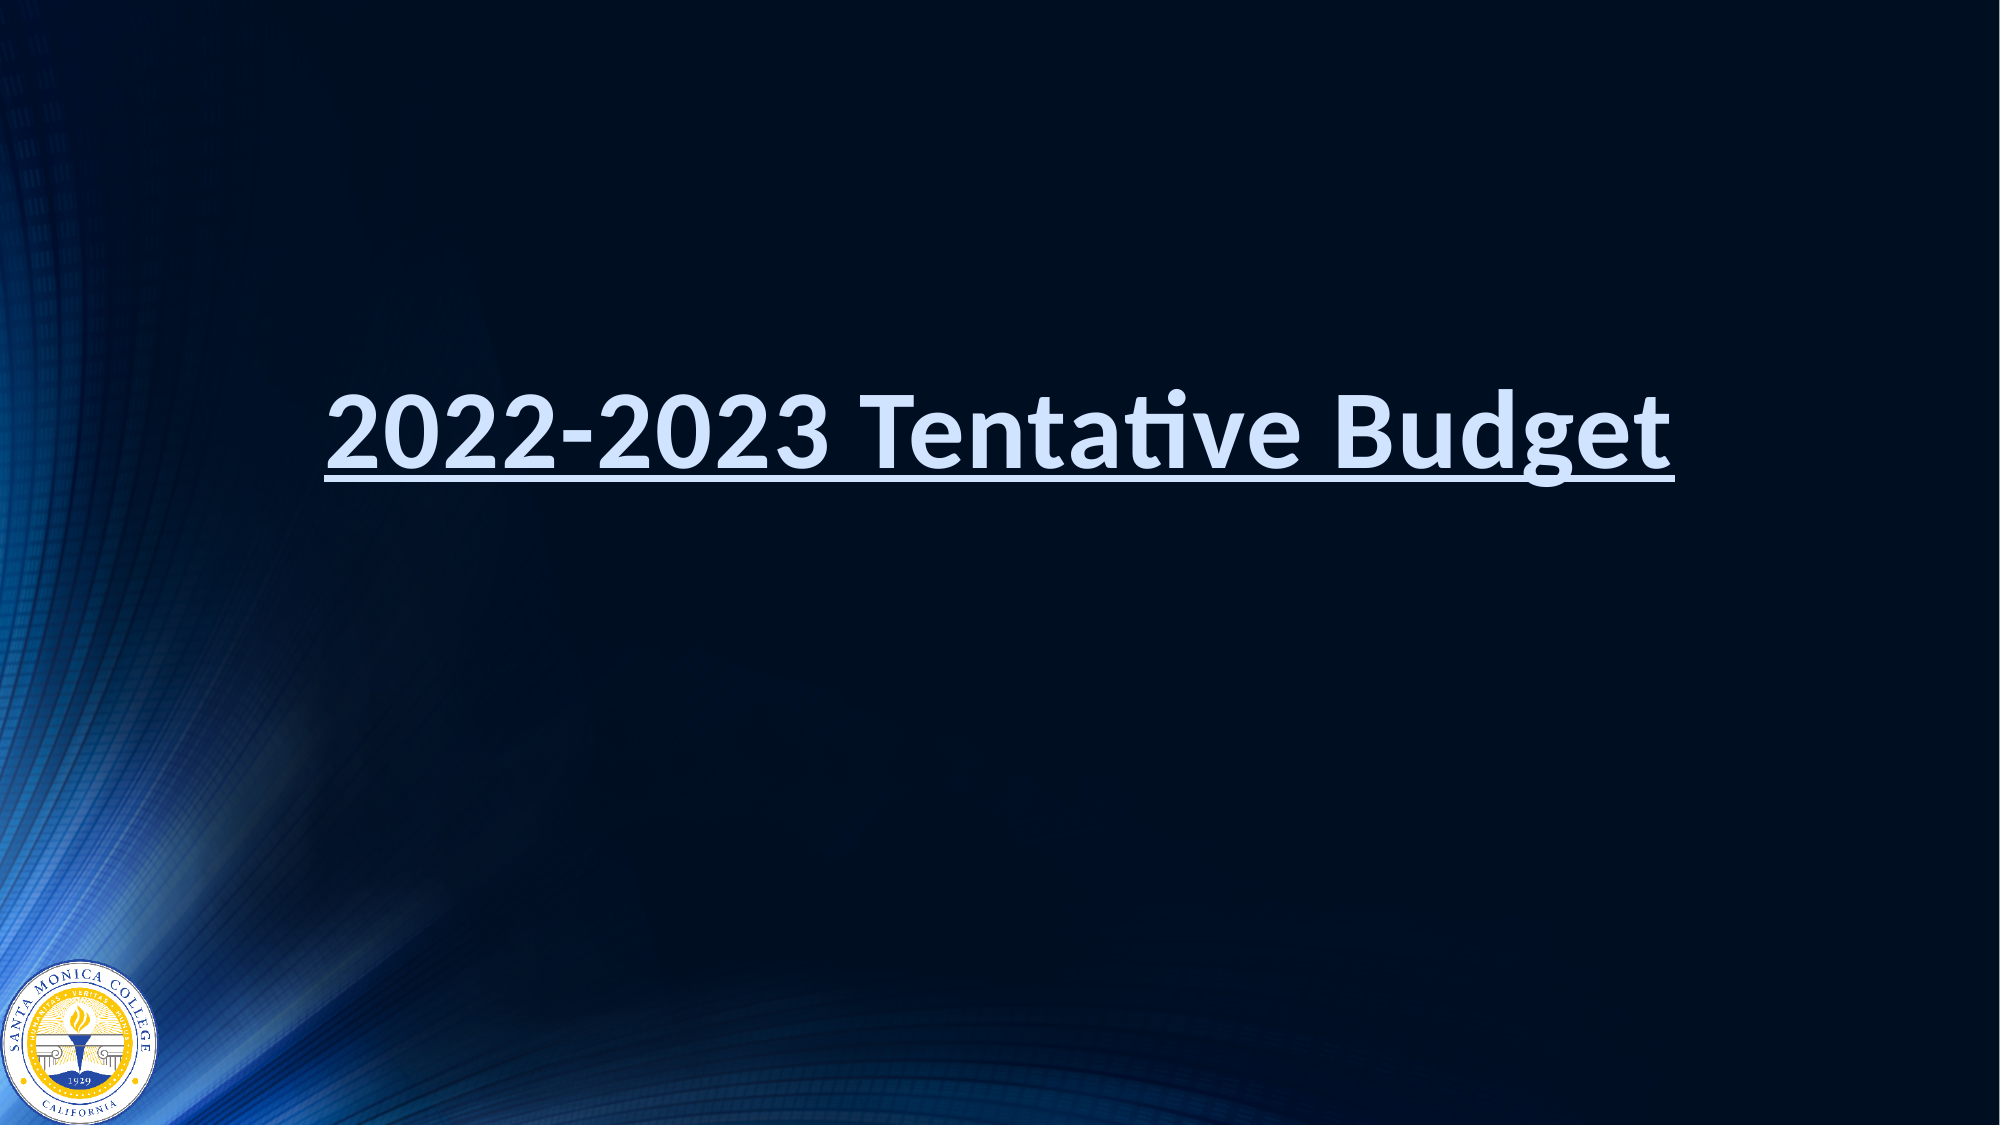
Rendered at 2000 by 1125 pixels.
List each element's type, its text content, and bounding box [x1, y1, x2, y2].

picture [0, 0, 2000, 1125]
title 2022-2023 Tentative Budget [162, 324, 1838, 500]
